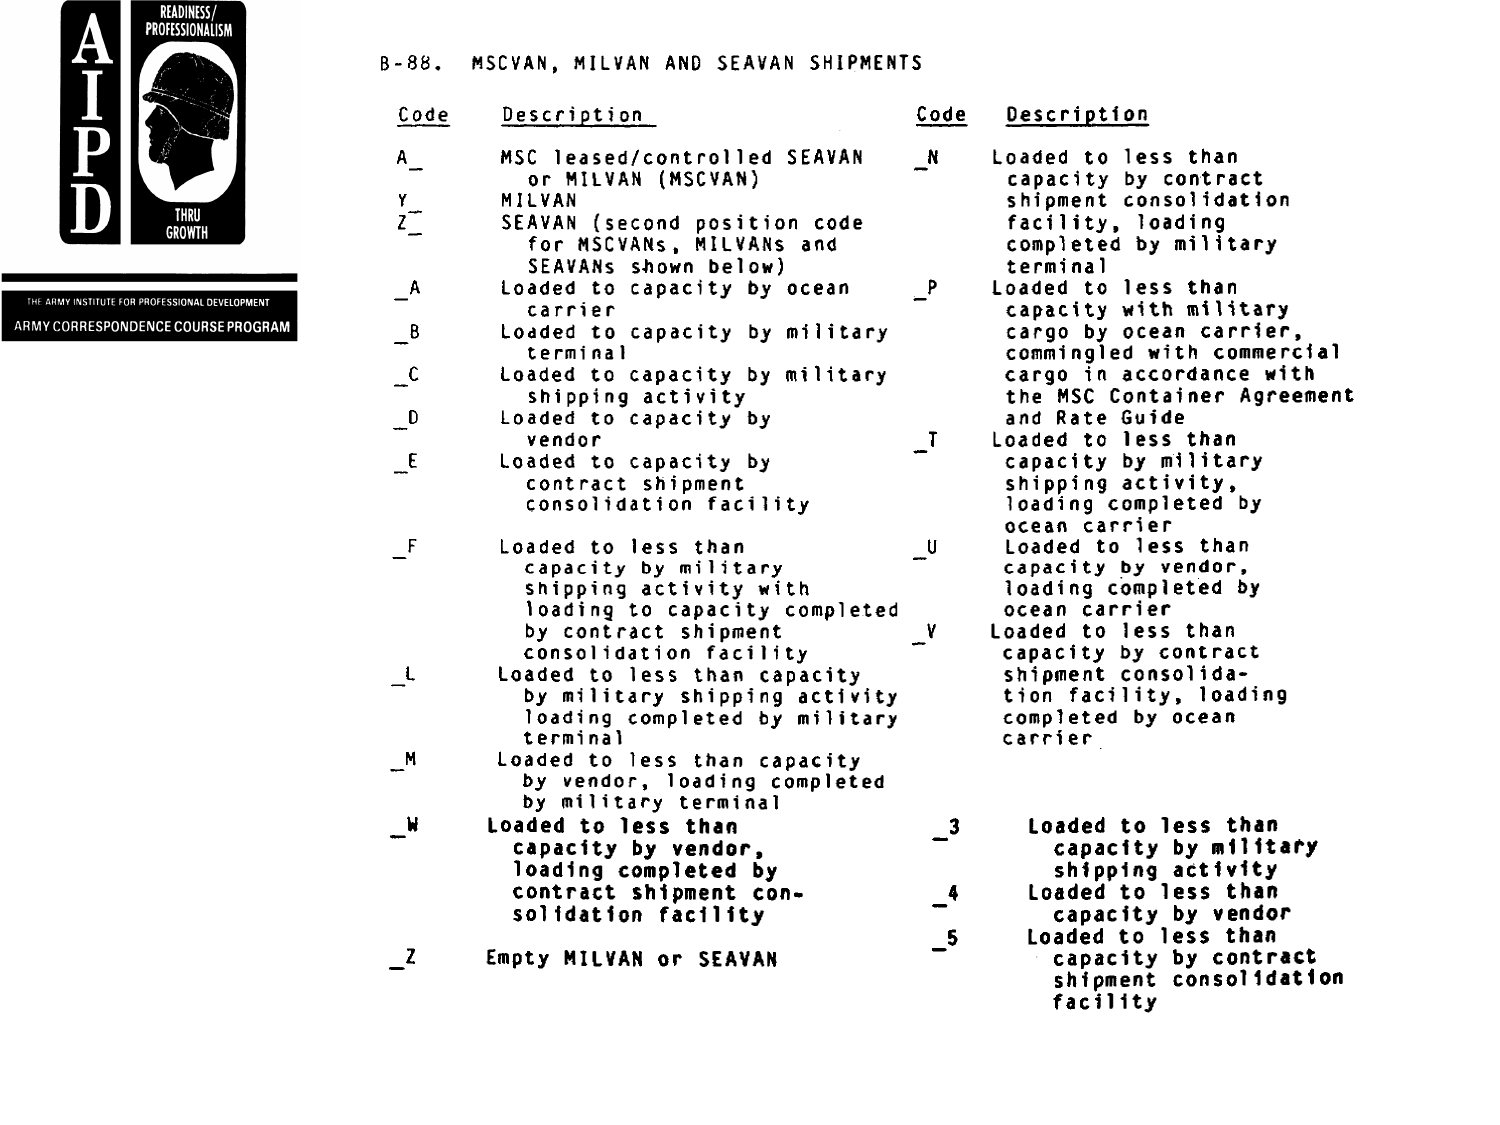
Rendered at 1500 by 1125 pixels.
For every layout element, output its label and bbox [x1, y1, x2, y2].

picture [0, 0, 301, 345]
picture [362, 49, 1375, 1021]
